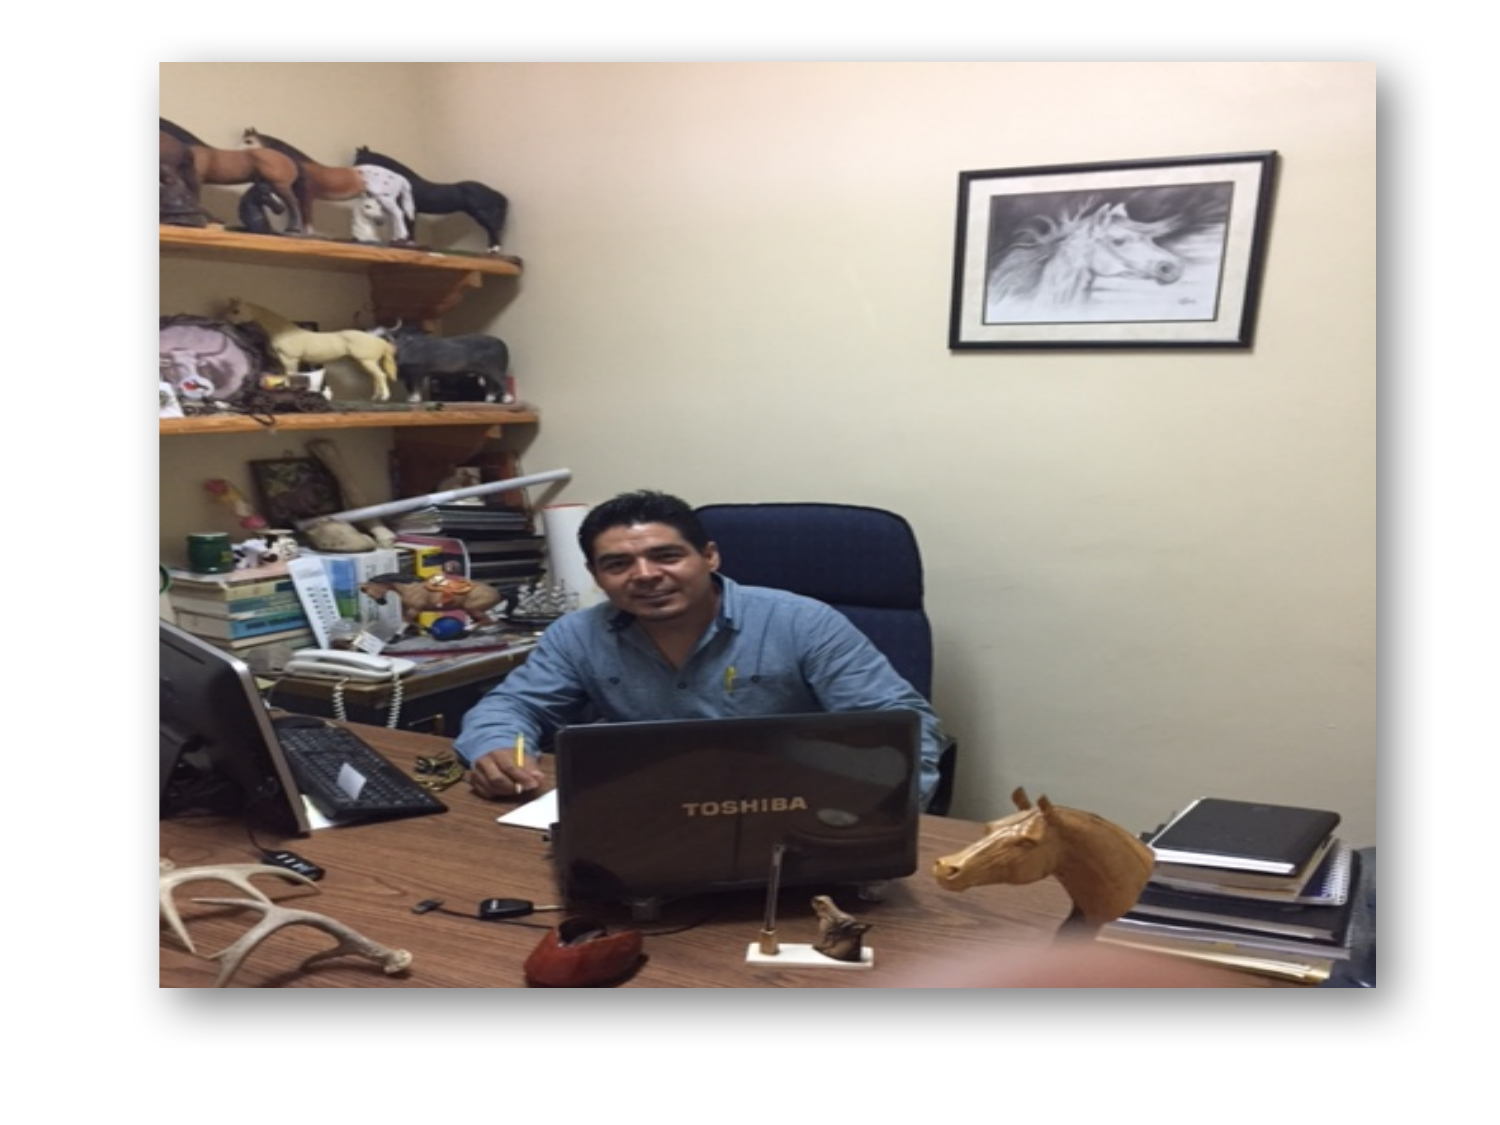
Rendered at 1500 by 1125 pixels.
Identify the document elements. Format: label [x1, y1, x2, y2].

picture [159, 62, 1377, 988]
